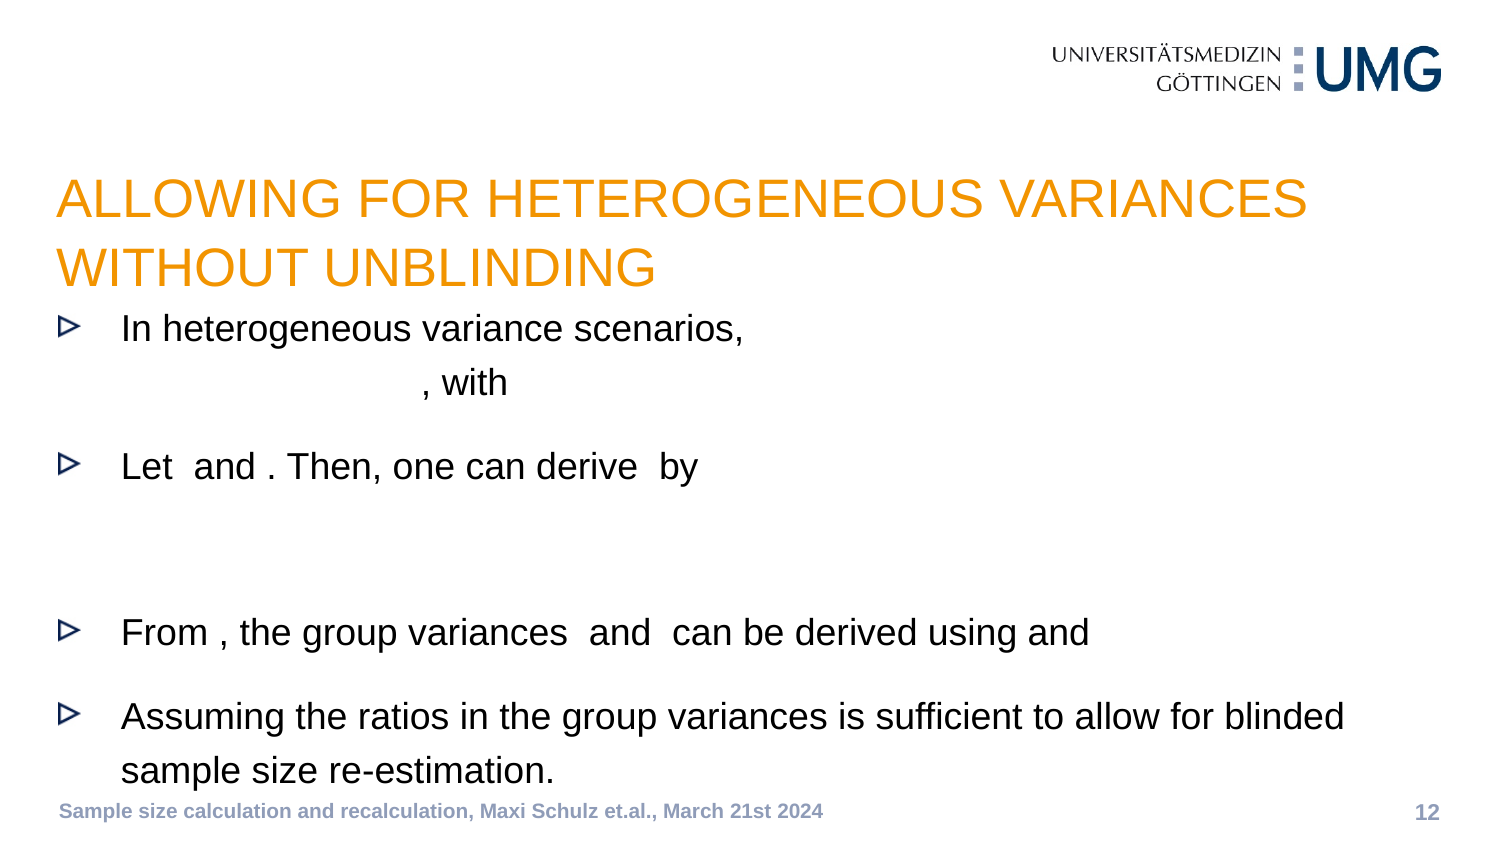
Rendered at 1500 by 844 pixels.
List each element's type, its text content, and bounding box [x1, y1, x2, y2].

picture [58, 617, 81, 644]
text_box ALLOWING FOR HETEROGENEOUS VARIANCES WITHOUT UNBLINDING [53, 159, 1435, 213]
footer Sample size calculation and recalculation, Maxi Schulz et.al., March 21st 2024 [58, 799, 1299, 822]
picture [1053, 43, 1441, 92]
picture [58, 313, 81, 340]
picture [58, 450, 81, 478]
picture [58, 700, 81, 728]
